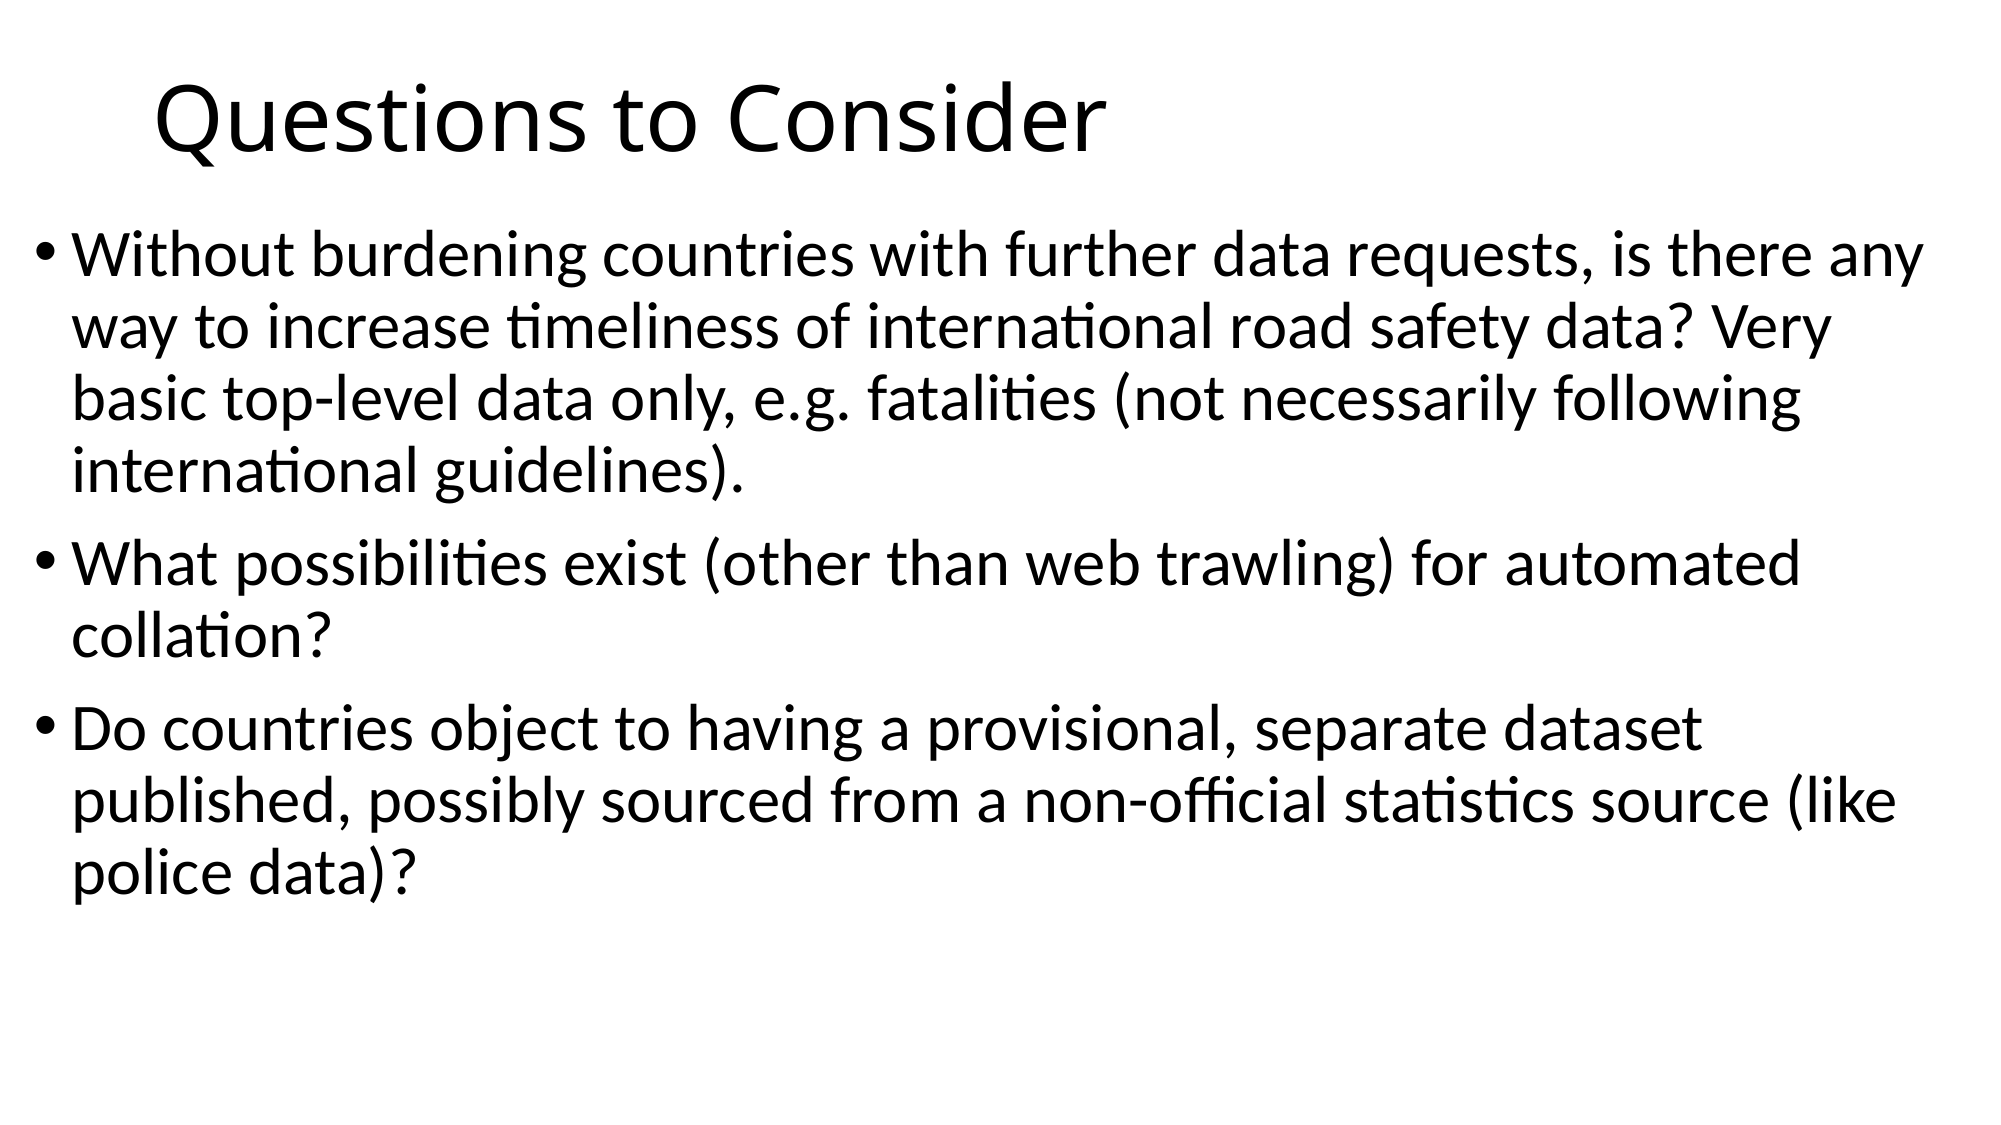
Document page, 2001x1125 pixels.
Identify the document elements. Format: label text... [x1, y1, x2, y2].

list Without burdening countries with further data requests, is there any way to increase timeliness of international road safety data? Very basic top-level data only, e.g. fatalities (not necessarily following international guidelines). What possibilities exist (other than web trawling) for automated collation? Do countries object to having a provisional, separate dataset published, possibly sourced from a non-official statistics source (like police data)? [18, 210, 1954, 979]
title Questions to Consider [137, 12, 1863, 210]
